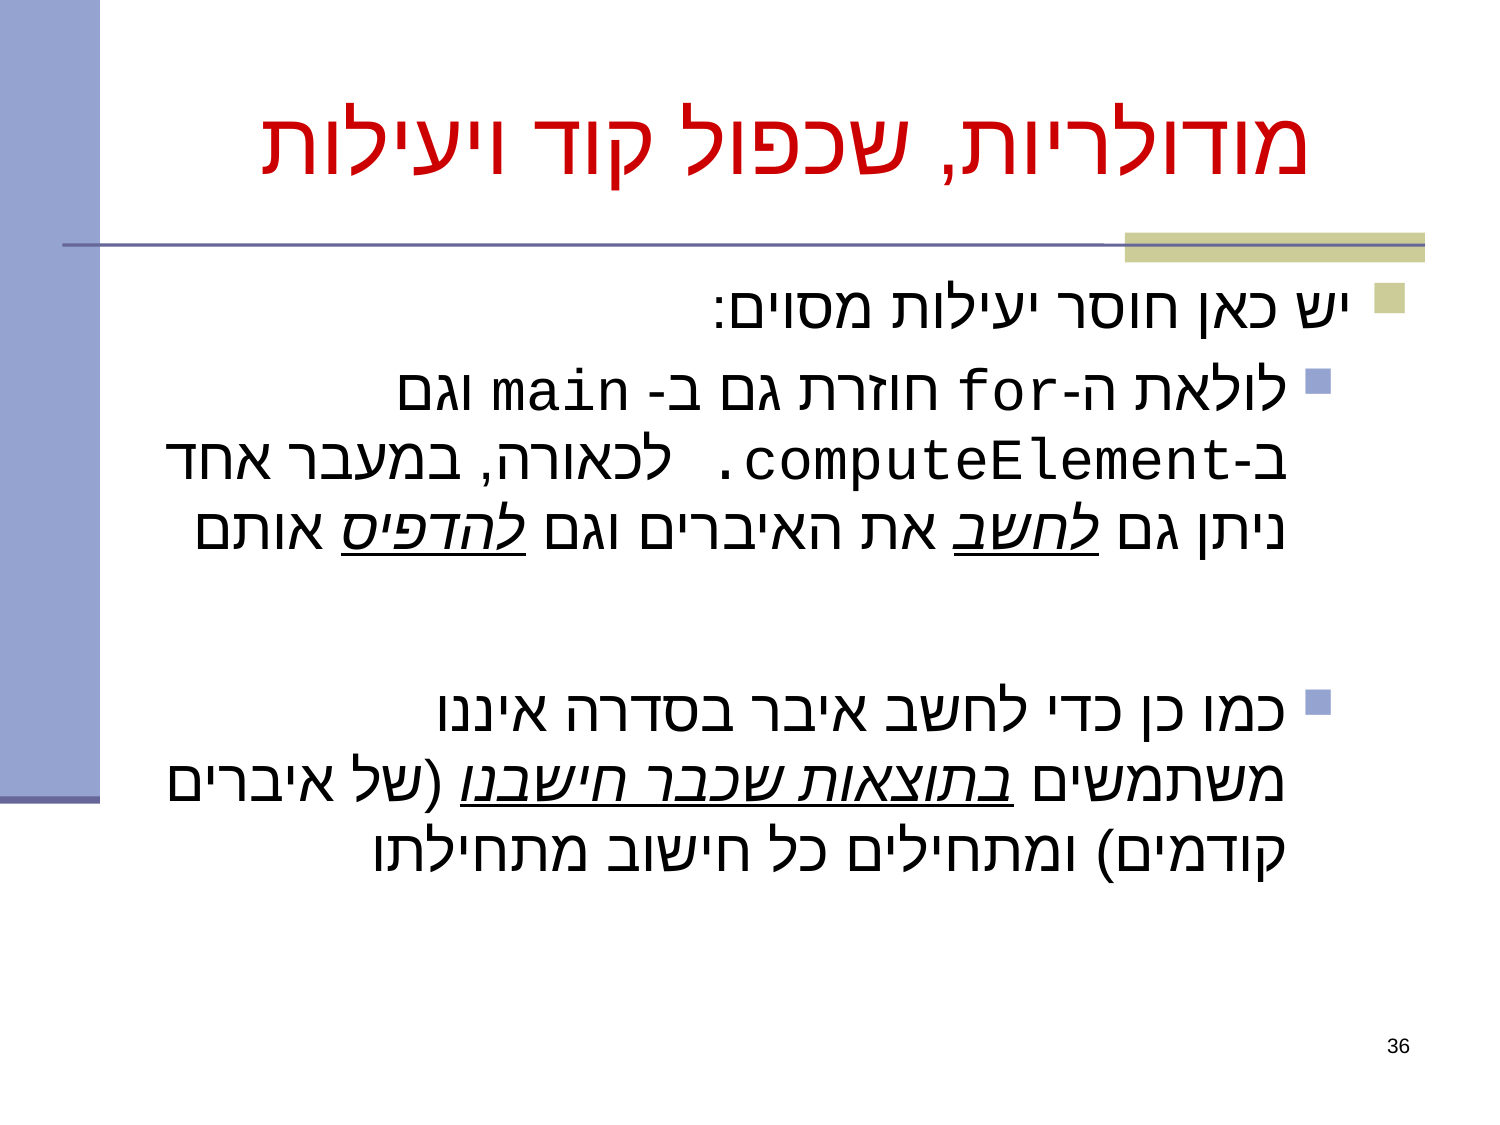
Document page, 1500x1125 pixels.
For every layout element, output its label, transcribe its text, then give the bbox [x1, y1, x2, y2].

title מודולריות, שכפול קוד ויעילות [149, 45, 1426, 234]
list יש כאן חוסר יעילות מסוים: לולאת ה-for חוזרת גם ב- main וגם ב-computeElement. לכאורה, במעבר אחד ניתן גם לחשב את האיברים וגם להדפיס אותם כמו כן כדי לחשב איבר בסדרה איננו משתמשים בתוצאות שכבר חישבנו (של איברים קודמים) ומתחילים כל חישוב מתחילתו [149, 262, 1426, 1006]
slide_number 36 [1112, 1024, 1426, 1101]
